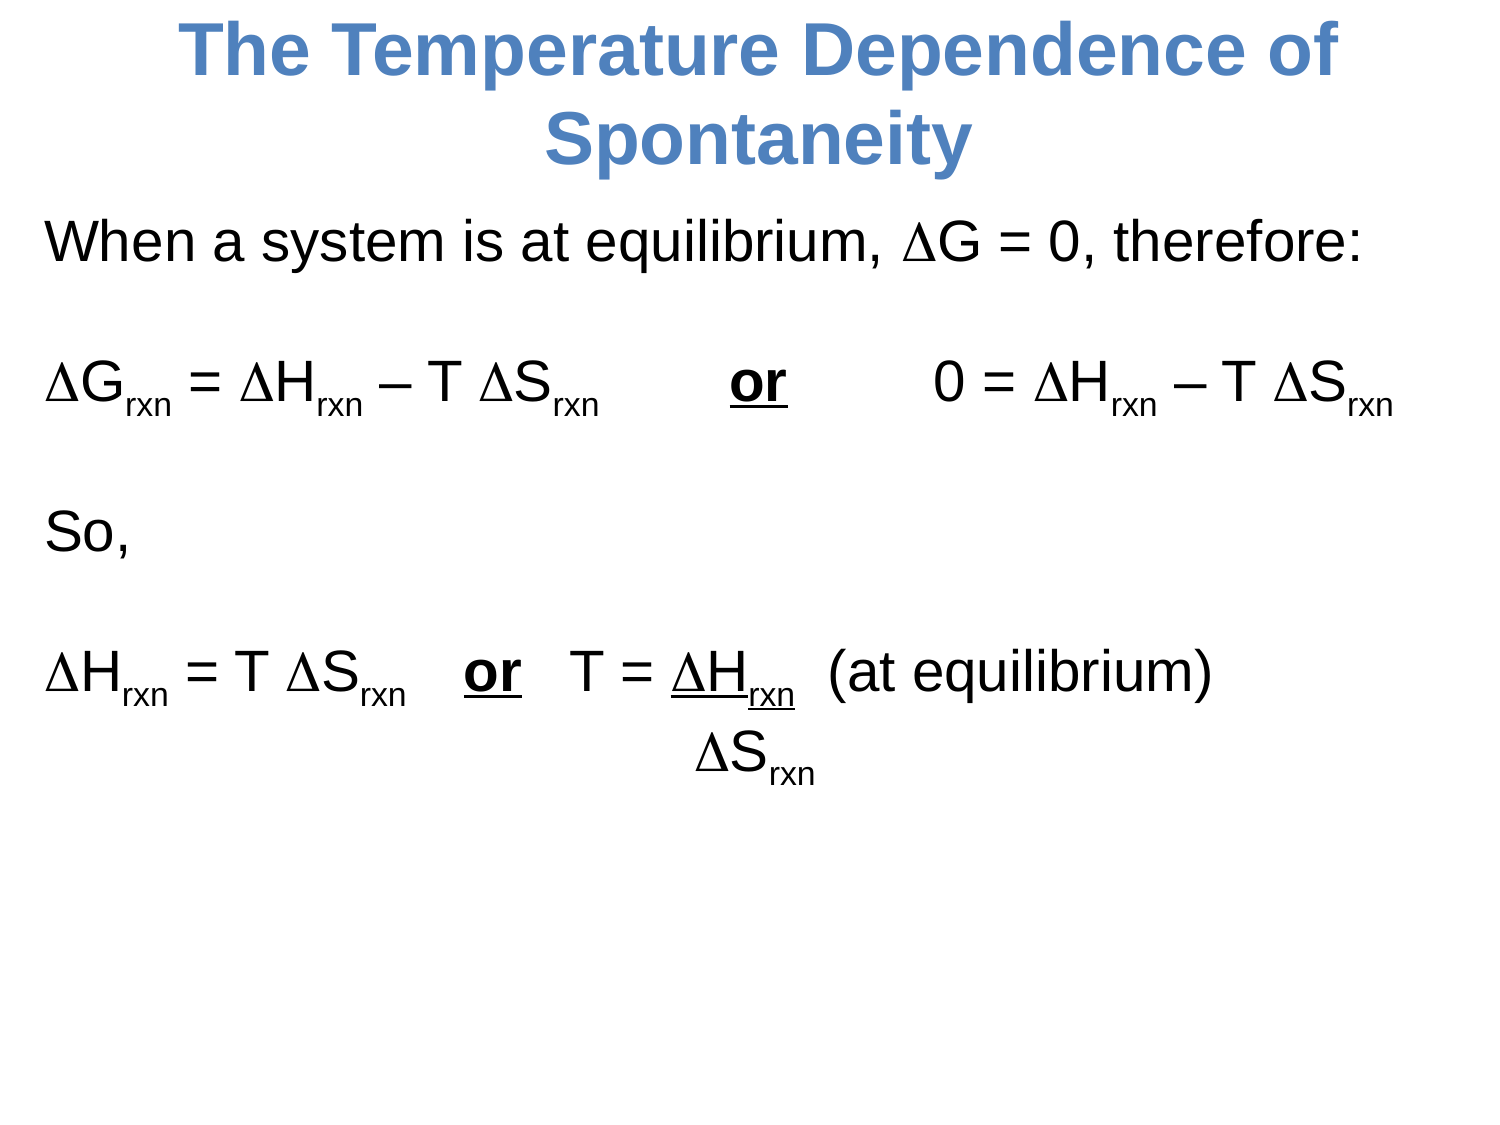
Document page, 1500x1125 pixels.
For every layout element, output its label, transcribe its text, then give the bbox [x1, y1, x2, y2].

title The Temperature Dependence of Spontaneity [17, 42, 1500, 138]
text_box When a system is at equilibrium, DG = 0, therefore: DGrxn = DHrxn – T DSrxn or 0 = DHrxn – T DSrxn So, DHrxn = T DSrxn or T = DHrxn (at equilibrium) DSrxn [29, 196, 1483, 800]
